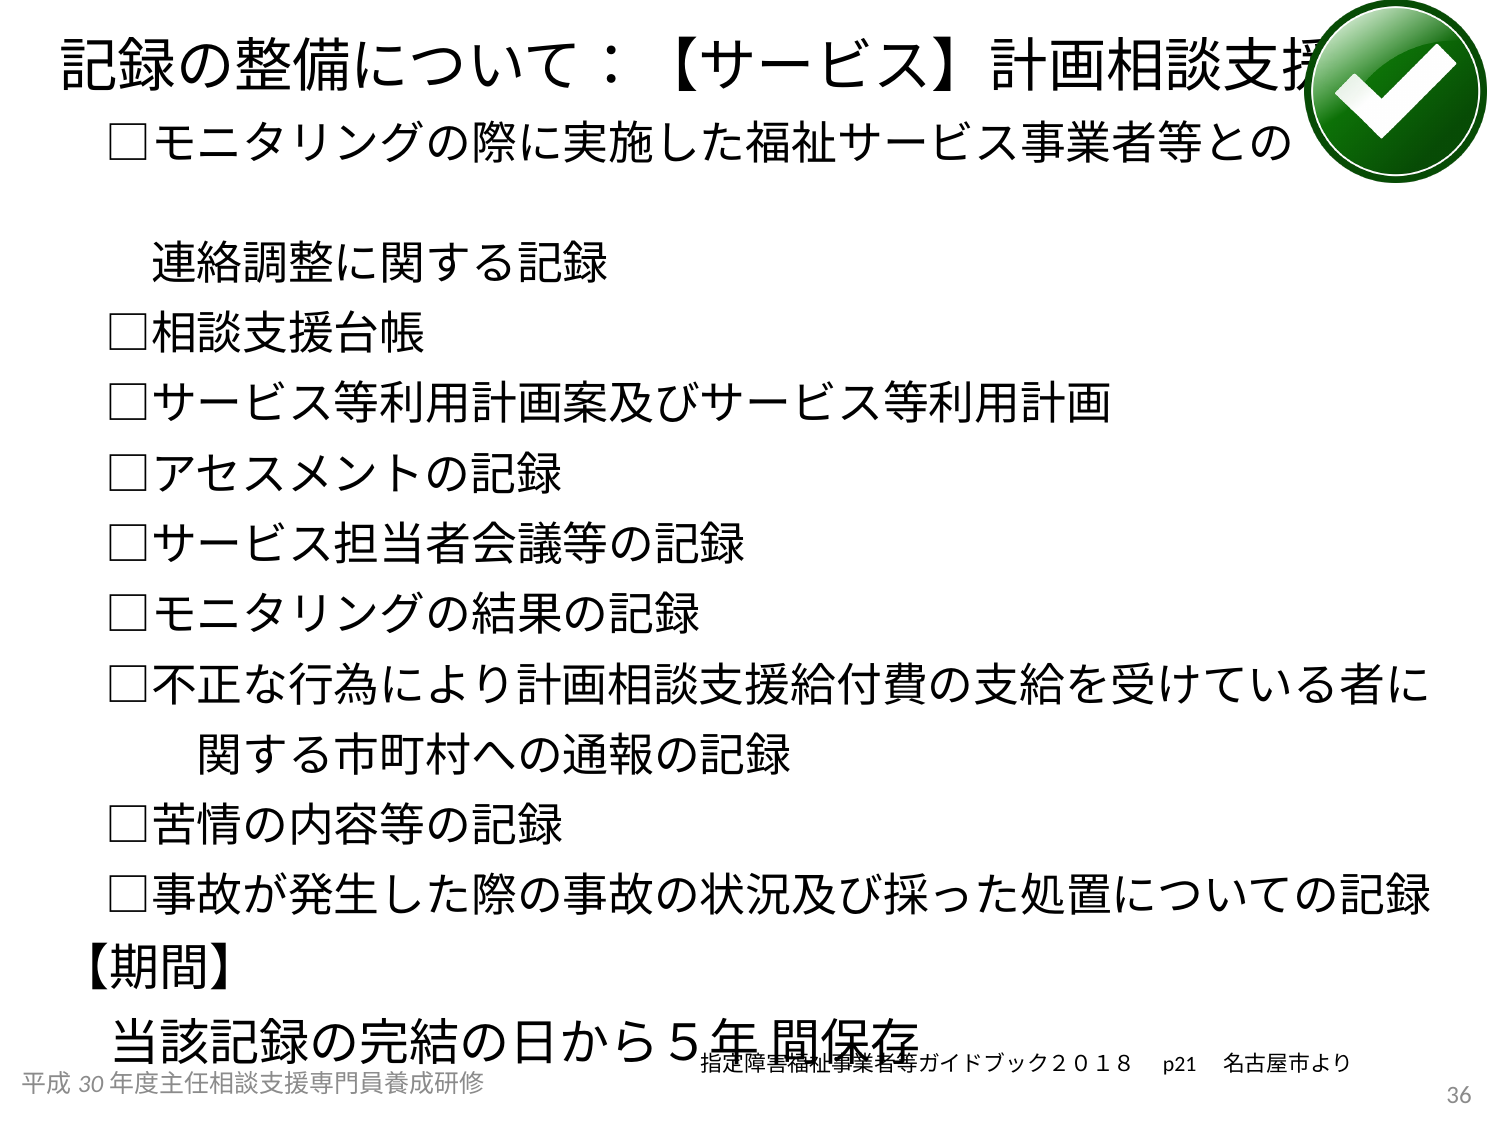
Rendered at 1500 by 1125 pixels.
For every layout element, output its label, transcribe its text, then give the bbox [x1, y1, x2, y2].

picture [1304, 0, 1487, 183]
list 記録の整備について：【サービス】計画相談支援 □モニタリングの際に実施した福祉サービス事業者等との 連絡調整に関する記録 □相談支援台帳 □サービス等利用計画案及びサービス等利用計画 □アセスメントの記録 □サービス担当者会議等の記録 □モニタリングの結果の記録 □不正な行為により計画相談支援給付費の支給を受けている者に 関する市町村への通報の記録 □苦情の内容等の記録 □事故が発生した際の事故の状況及び採った処置についての記録 【期間】 当該記録の完結の日から５年 間保存 [44, 28, 1469, 957]
slide_number 36 [1149, 1063, 1487, 1124]
text_box 指定障害福祉事業者等ガイドブック２０１８ p21 名古屋市より [686, 1042, 1369, 1084]
footer 平成30年度主任相談支援専門員養成研修 [0, 1052, 507, 1112]
